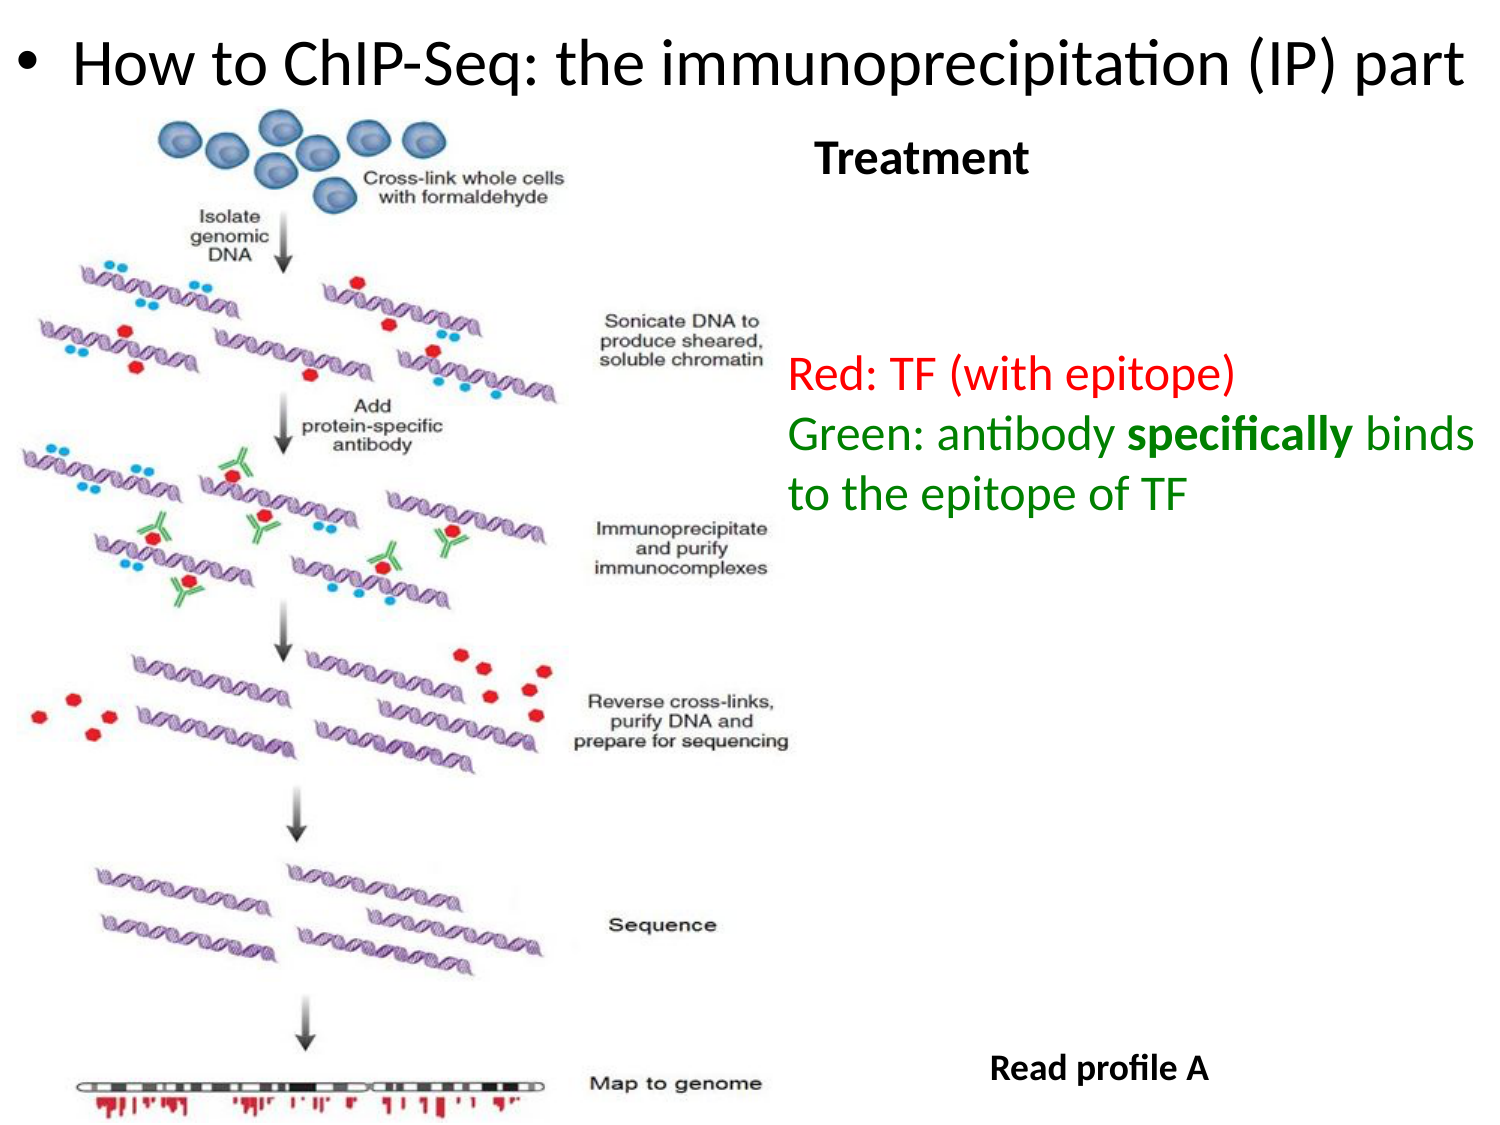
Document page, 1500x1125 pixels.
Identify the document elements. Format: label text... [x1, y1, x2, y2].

text_box Red: TF (with epitope) Green: antibody specifically binds to the epitope of TF [801, 332, 1500, 588]
picture [14, 106, 797, 1123]
list How to ChIP-Seq: the immunoprecipitation (IP) part [0, 11, 1500, 754]
text_box Treatment [801, 116, 1045, 192]
text_box Read profile A [975, 1035, 1225, 1096]
